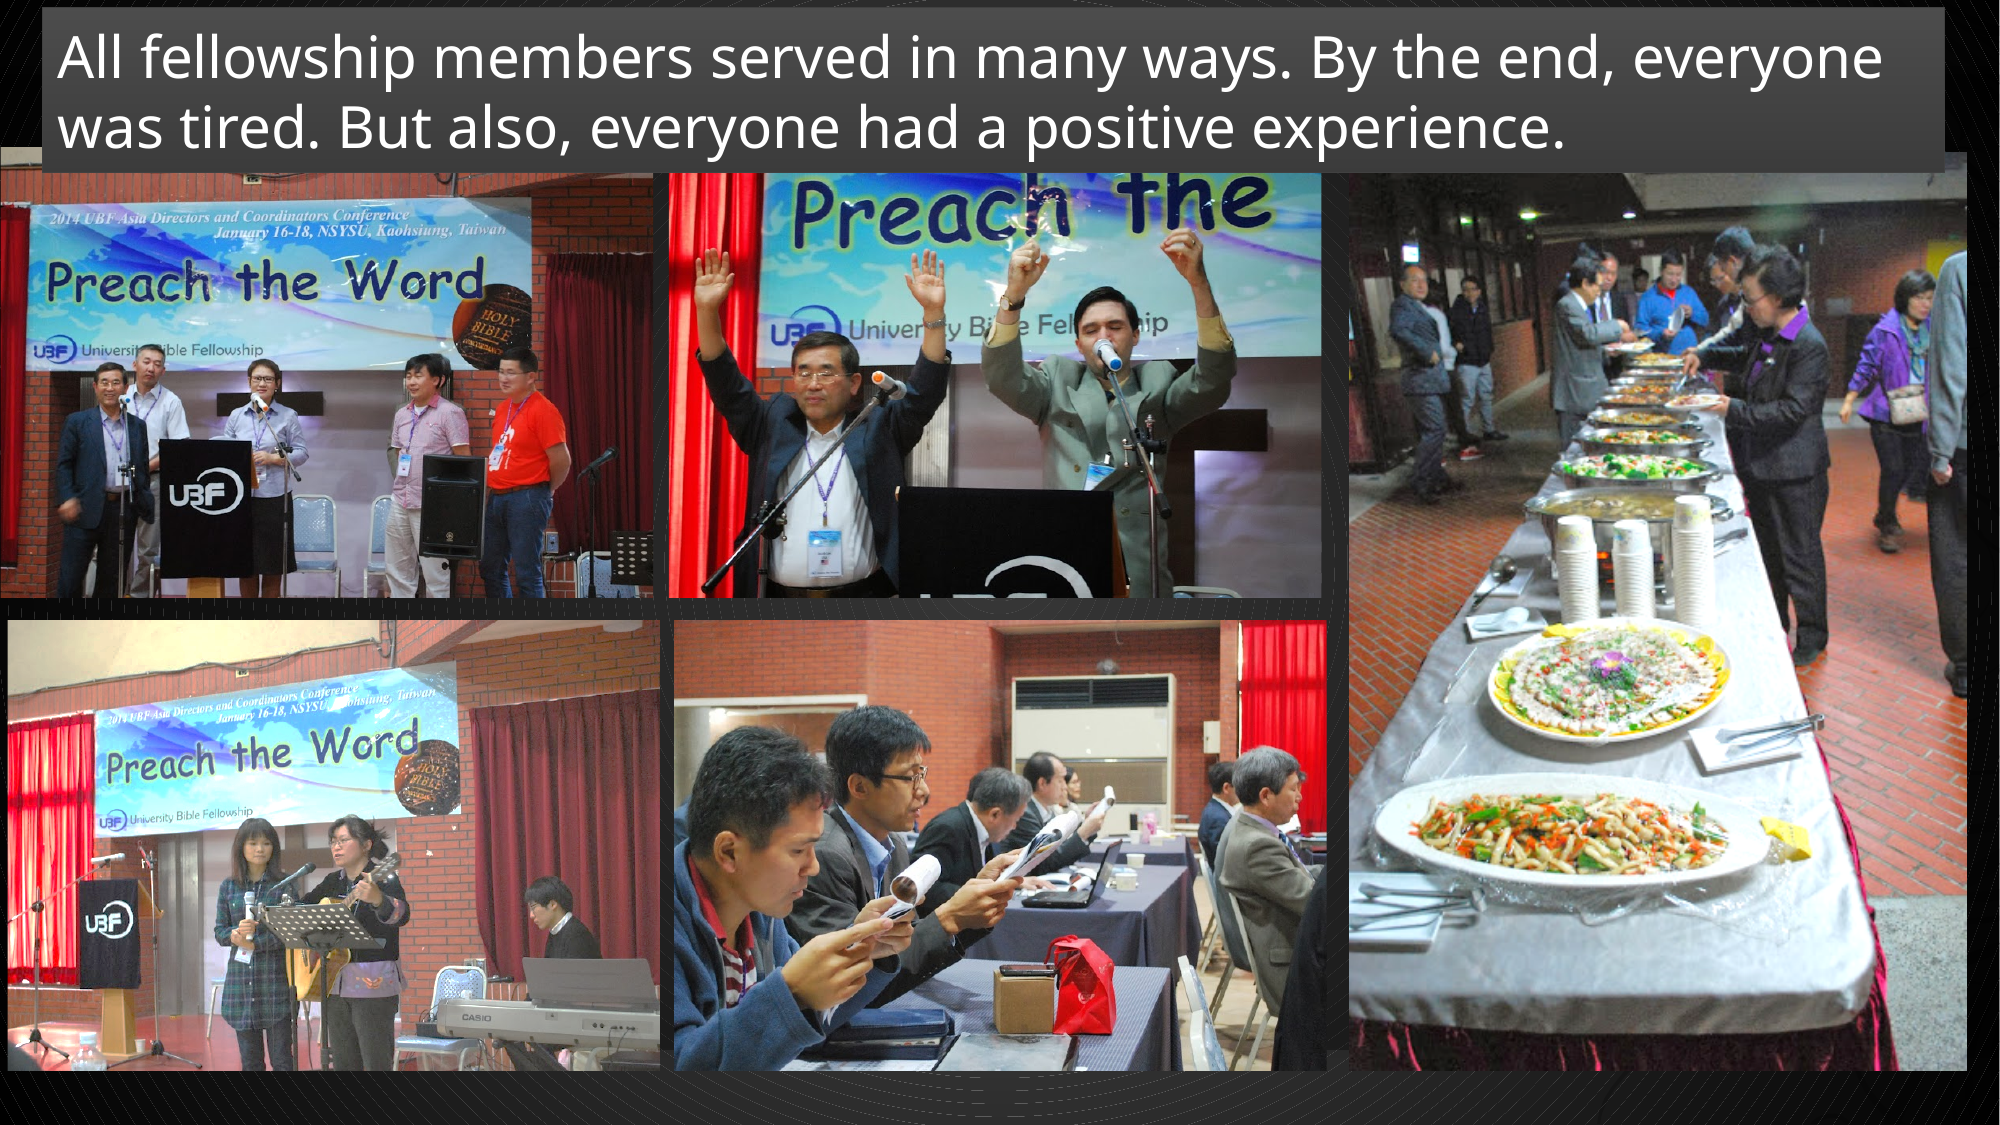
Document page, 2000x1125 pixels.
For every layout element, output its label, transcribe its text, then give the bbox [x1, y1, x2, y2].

picture [668, 147, 1322, 598]
text_box All fellowship members served in many ways. By the end, everyone was tired. But also, everyone had a positive experience. [42, 7, 1945, 173]
picture [674, 620, 1327, 1071]
picture [1349, 152, 1967, 1071]
picture [0, 147, 654, 598]
picture [7, 620, 660, 1071]
